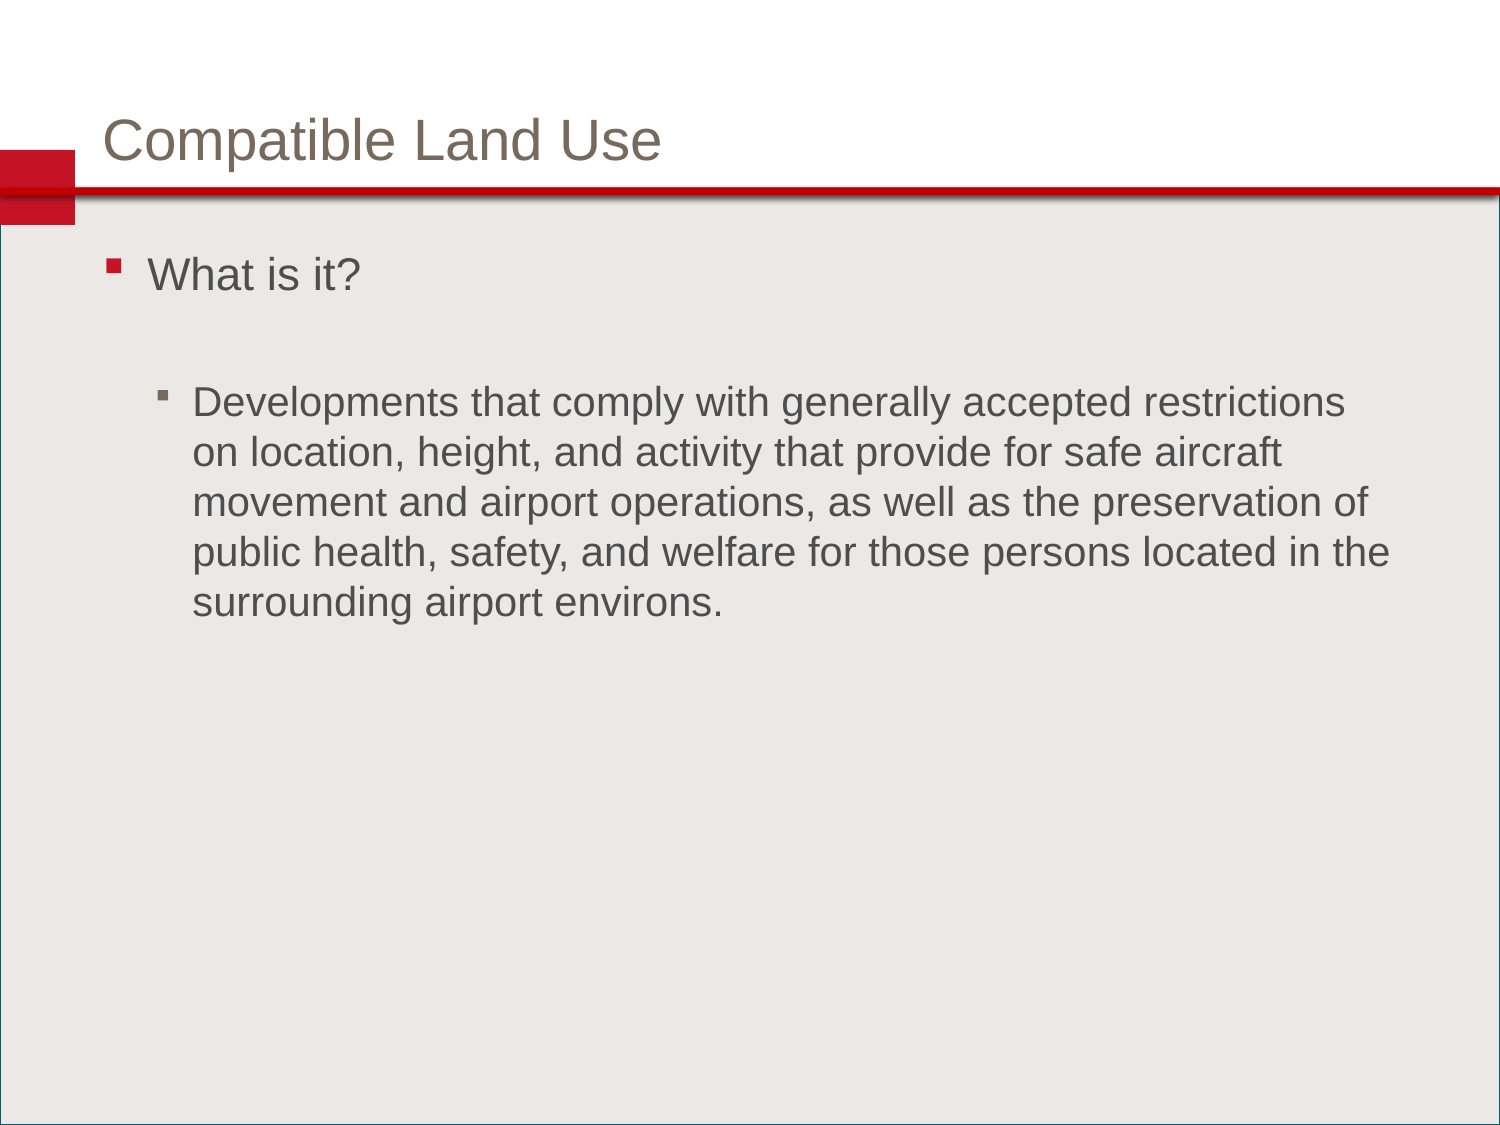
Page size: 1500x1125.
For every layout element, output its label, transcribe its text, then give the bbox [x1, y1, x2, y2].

title Compatible Land Use [87, 24, 1413, 188]
list What is it? Developments that comply with generally accepted restrictions on location, height, and activity that provide for safe aircraft movement and airport operations, as well as the preservation of public health, safety, and welfare for those persons located in the surrounding airport environs. [87, 237, 1413, 1013]
